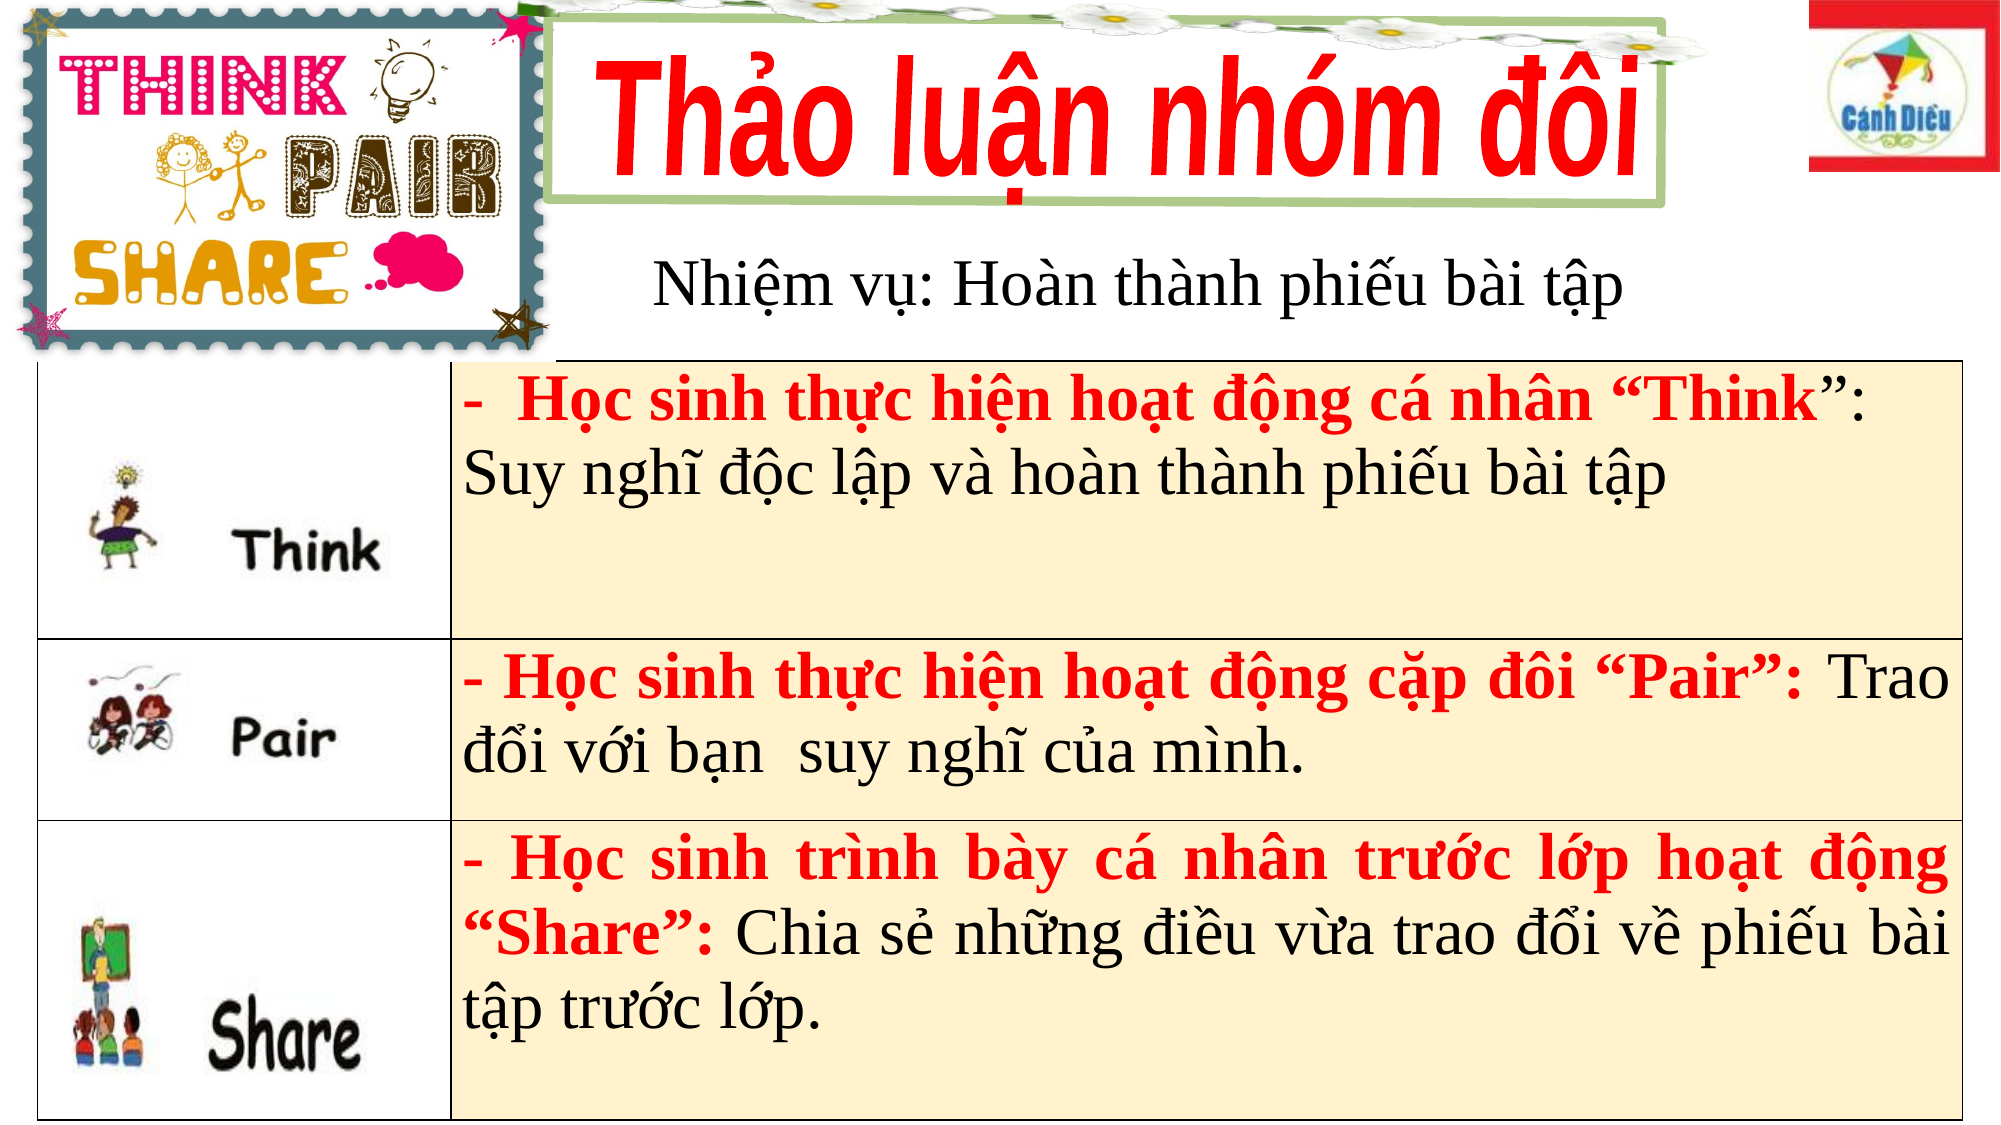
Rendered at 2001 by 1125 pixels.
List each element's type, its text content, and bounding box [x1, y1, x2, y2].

picture [50, 881, 393, 1108]
table_header [38, 362, 450, 638]
table_cell - Học sinh trình bày cá nhân trước lớp hoạt động “Share”: Chia sẻ những điều vừa trao đổi về phiếu bài tập trước lớp. [452, 821, 1962, 1119]
table_cell [38, 821, 450, 1119]
table_header - Học sinh thực hiện hoạt động cá nhân “Think”: Suy nghĩ độc lập và hoàn thành phiếu bài tập [452, 362, 1962, 638]
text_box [513, 0, 1826, 206]
table_cell - Học sinh thực hiện hoạt động cặp đôi “Pair”: Trao đổi với bạn suy nghĩ của mình. [452, 640, 1962, 820]
picture [1809, 0, 2000, 172]
picture [10, 0, 556, 362]
table_cell [38, 640, 450, 820]
picture [64, 456, 427, 594]
text_box Nhiệm vụ: Hoàn thành phiếu bài tập [637, 231, 1752, 326]
picture [64, 649, 427, 791]
